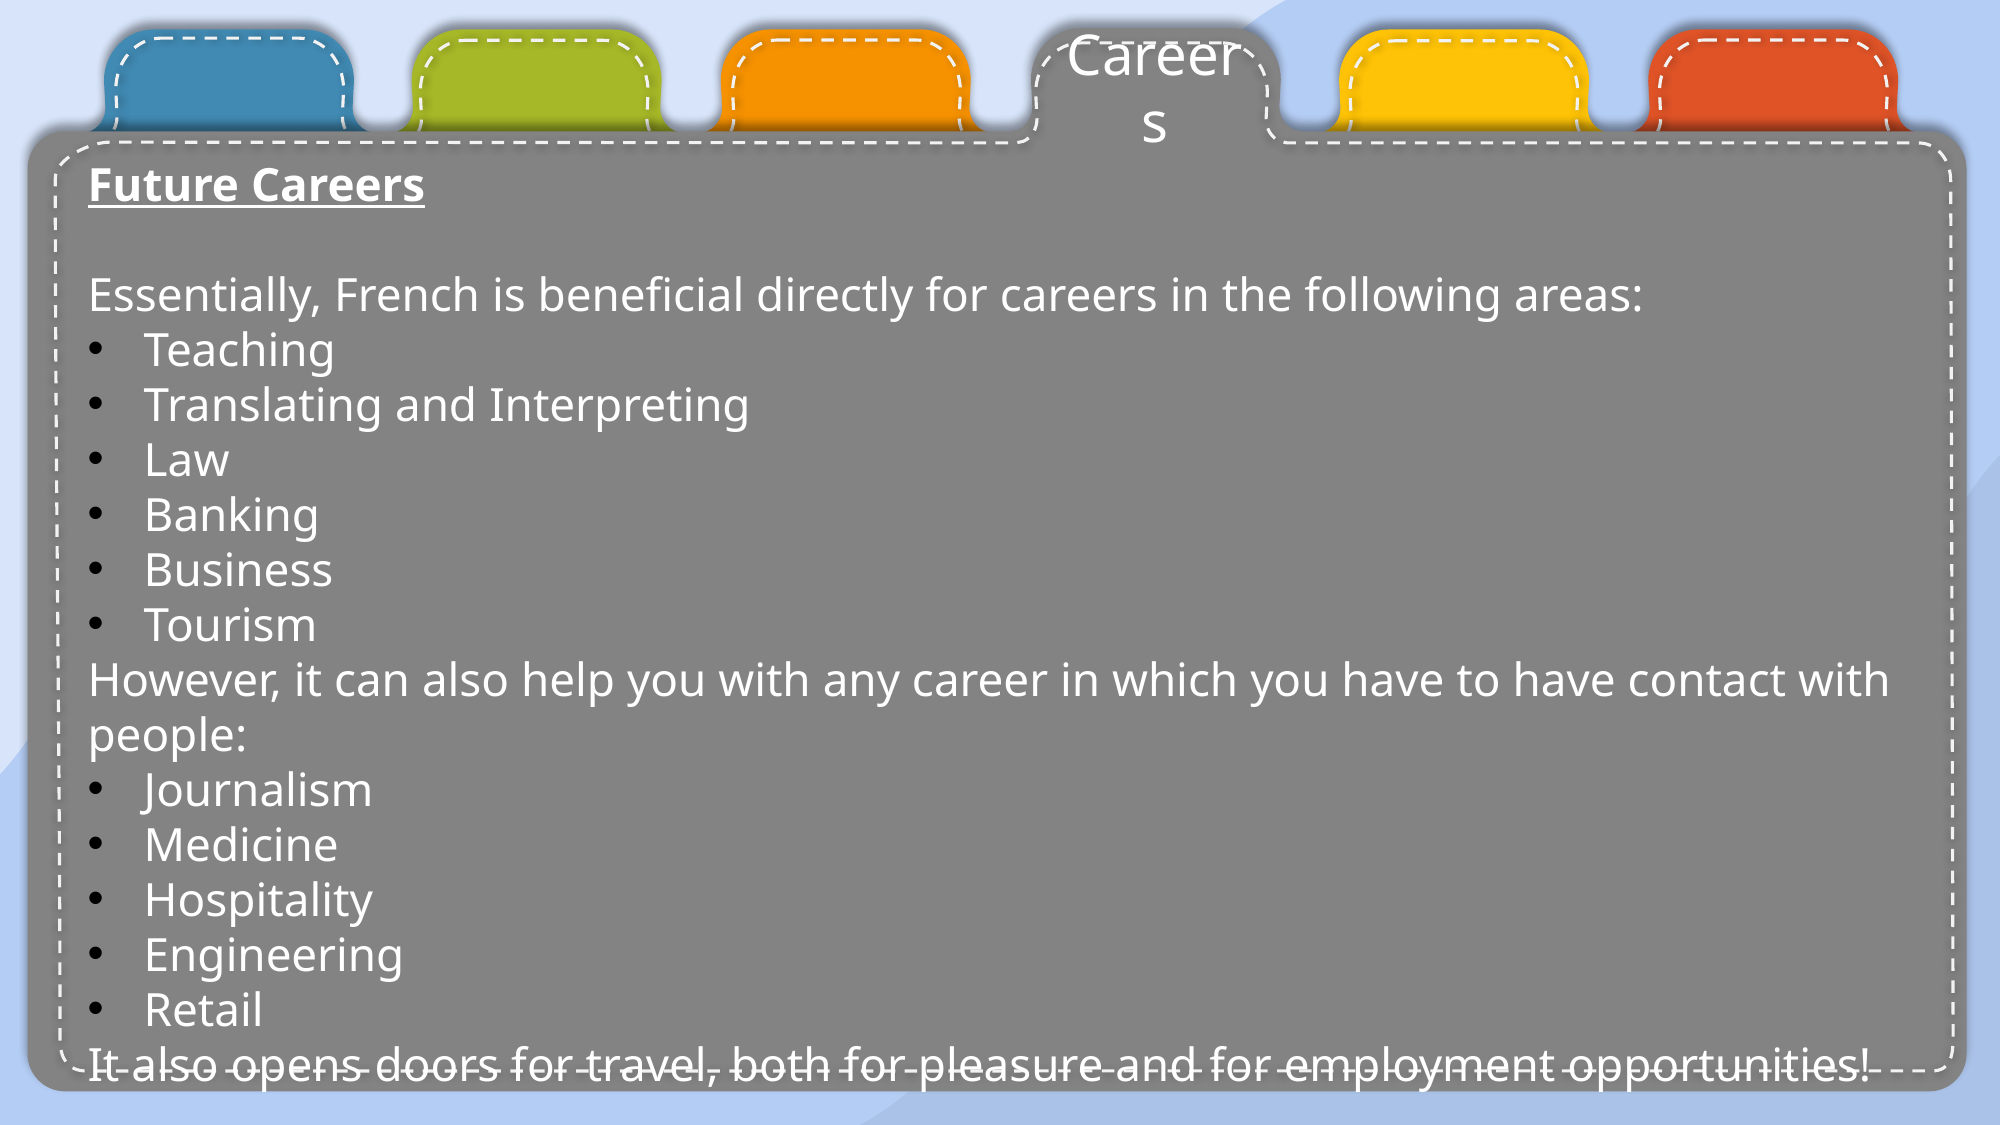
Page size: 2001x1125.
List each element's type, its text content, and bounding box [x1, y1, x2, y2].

text_box Future Careers Essentially, French is beneficial directly for careers in the following areas: Teaching Translating and Interpreting Law Banking Business Tourism However, it can also help you with any career in which you have to have contact with people: Journalism Medicine Hospitality Engineering Retail It also opens doors for travel, both for pleasure and for employment opportunities! [72, 148, 1934, 1048]
text_box Careers [1047, 48, 1262, 125]
